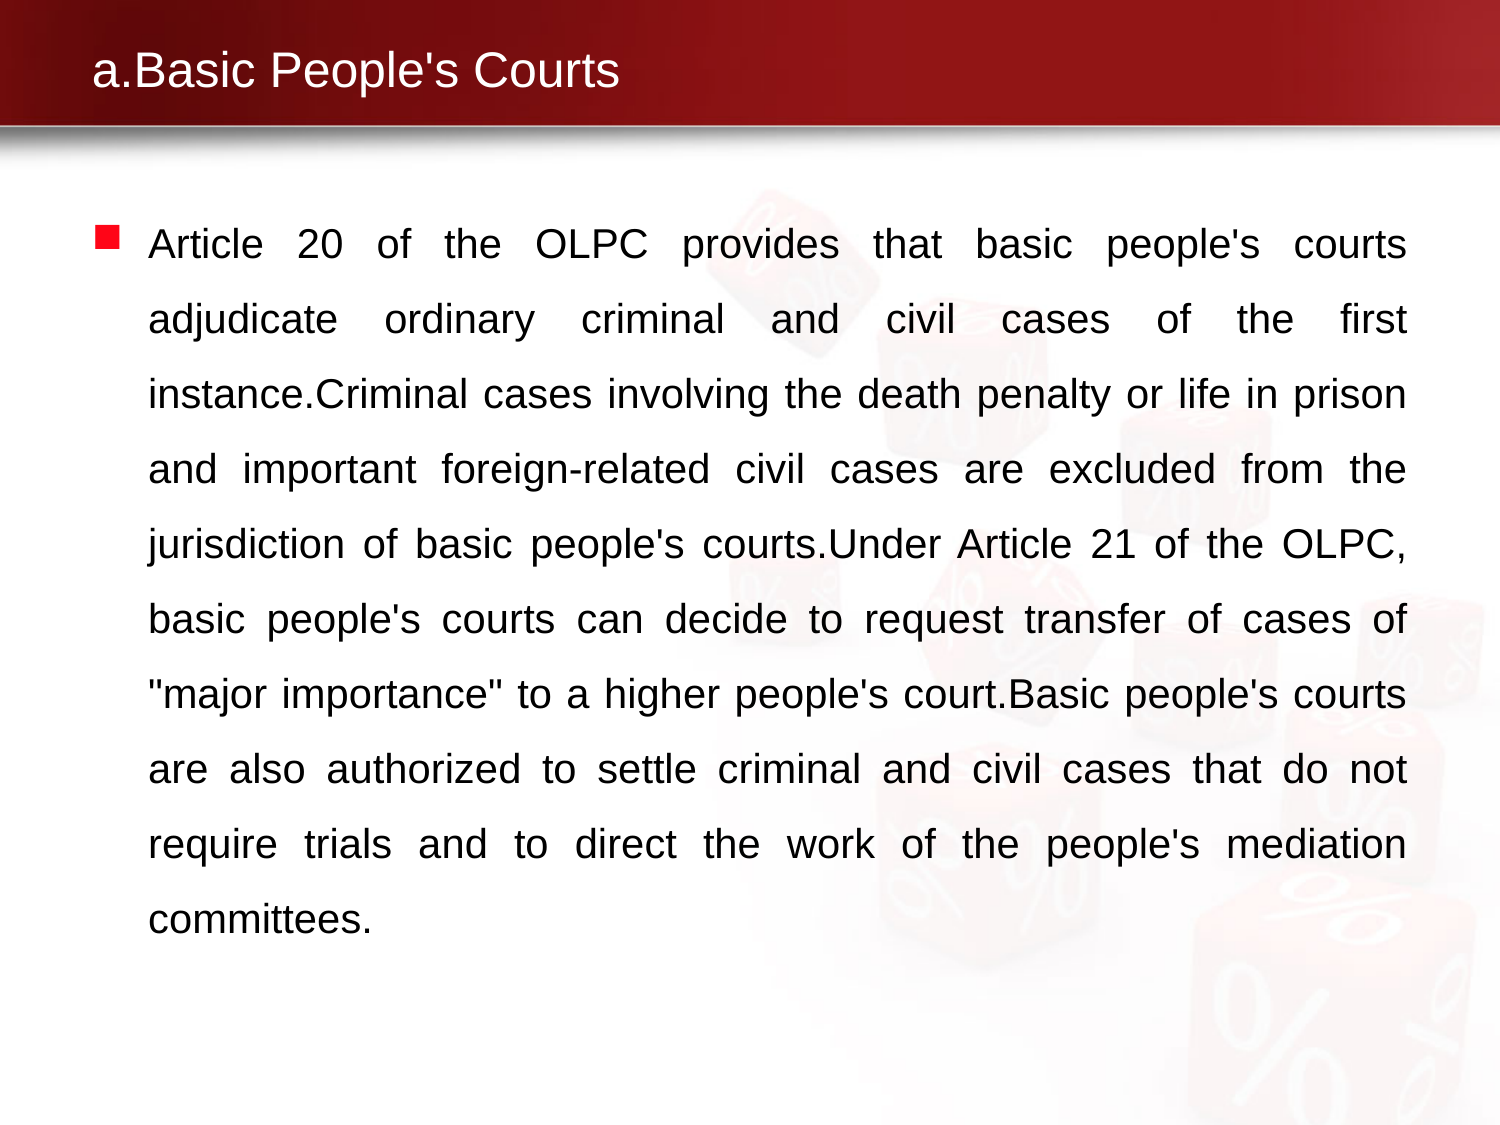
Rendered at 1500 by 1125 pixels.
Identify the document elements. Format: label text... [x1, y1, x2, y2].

list Article 20 of the OLPC provides that basic people's courts adjudicate ordinary criminal and civil cases of the first instance.Criminal cases involving the death penalty or life in prison and important foreign-related civil cases are excluded from the jurisdiction of basic people's courts.Under Article 21 of the OLPC, basic people's courts can decide to request transfer of cases of "major importance" to a higher people's court.Basic people's courts are also authorized to settle criminal and civil cases that do not require trials and to direct the work of the people's mediation committees. [76, 184, 1424, 1032]
title a.Basic People's Courts [76, 26, 1454, 109]
picture [0, 0, 1500, 1125]
